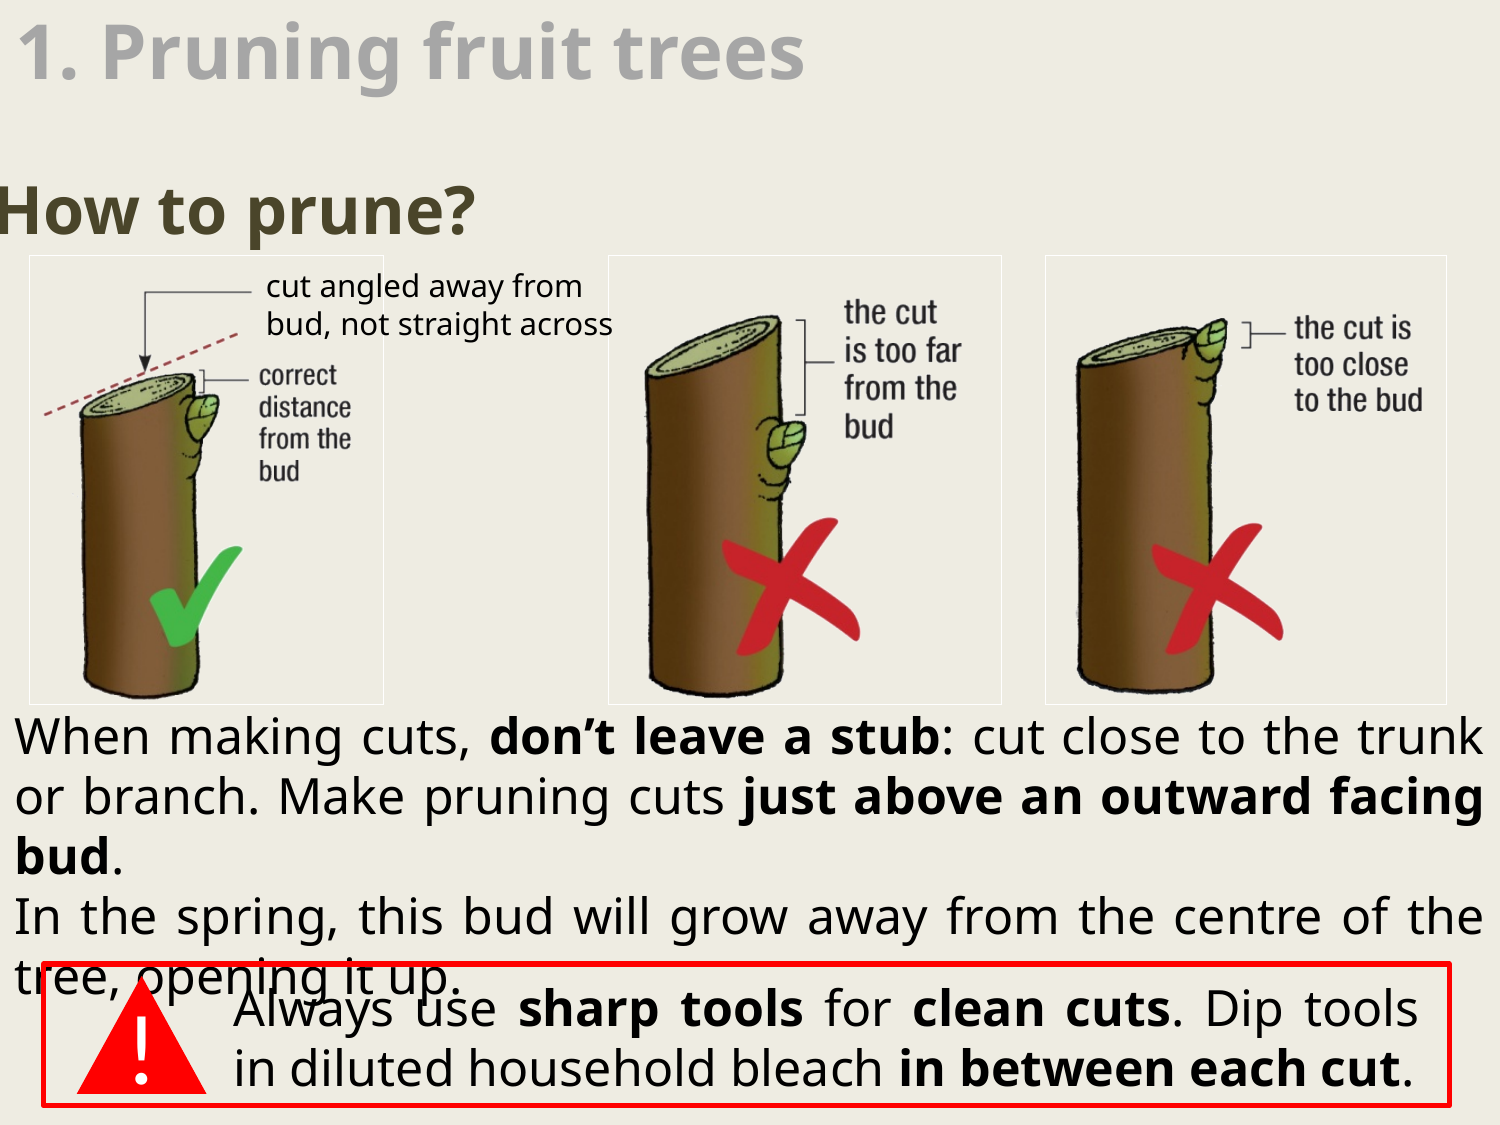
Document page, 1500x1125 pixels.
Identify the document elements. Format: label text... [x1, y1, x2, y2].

text_box How to prune? [0, 160, 492, 256]
picture [1045, 255, 1448, 705]
text_box When making cuts, don’t leave a stub: cut close to the trunk or branch. Make pruning cuts just above an outward facing bud. In the spring, this bud will grow away from the centre of the tree, opening it up. [0, 696, 1500, 1072]
title 1. Pruning fruit trees [0, 0, 1500, 102]
picture [643, 255, 1003, 705]
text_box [29, 255, 643, 705]
text_box [41, 962, 1451, 1108]
